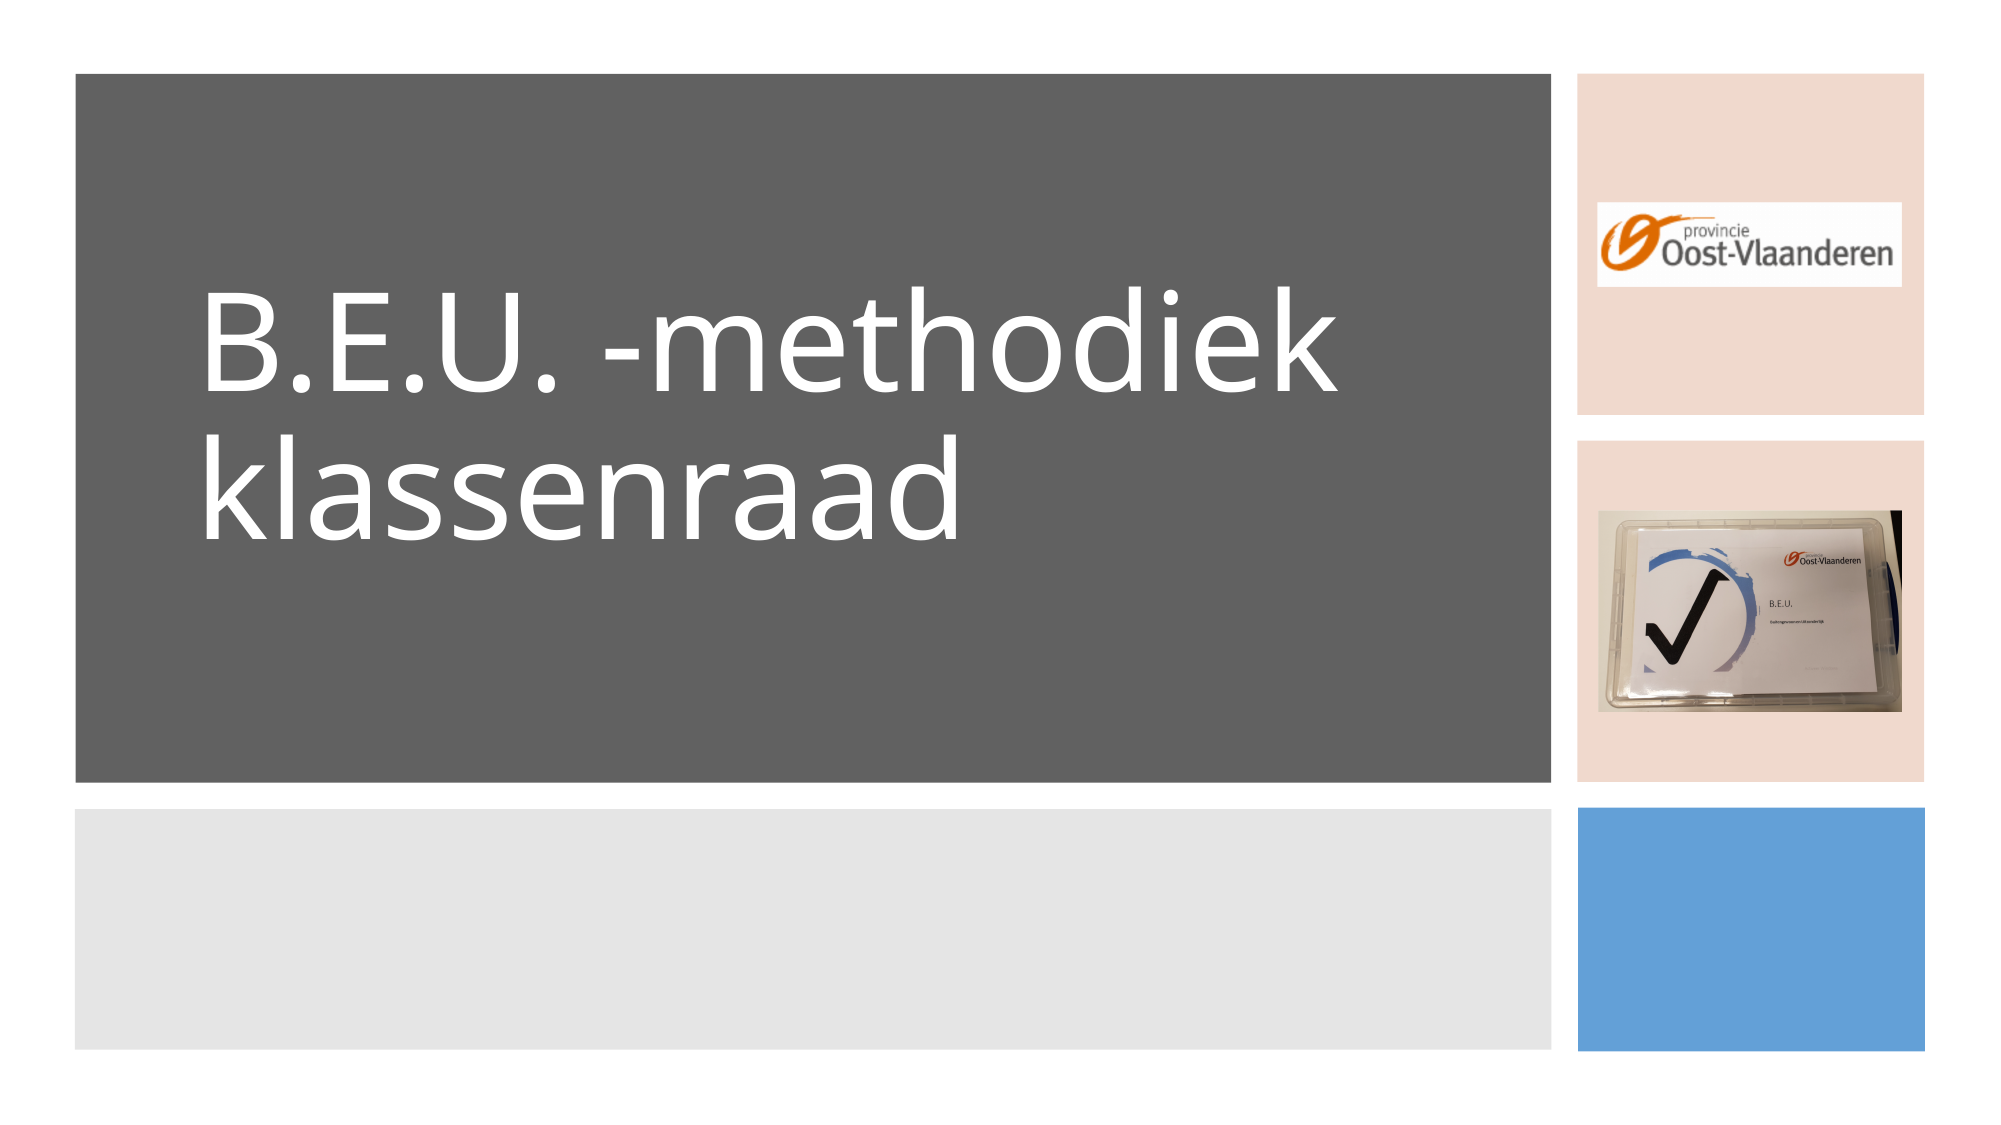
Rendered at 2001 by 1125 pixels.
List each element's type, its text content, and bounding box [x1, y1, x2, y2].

text_box [74, 808, 1553, 1051]
text_box [1577, 806, 1926, 1052]
text_box [1576, 73, 1925, 416]
picture [1598, 92, 1901, 397]
title B.E.U. -methodiek klassenraad [180, 182, 1443, 661]
picture [1599, 459, 1902, 763]
text_box [75, 73, 1552, 784]
text_box [1576, 440, 1925, 783]
